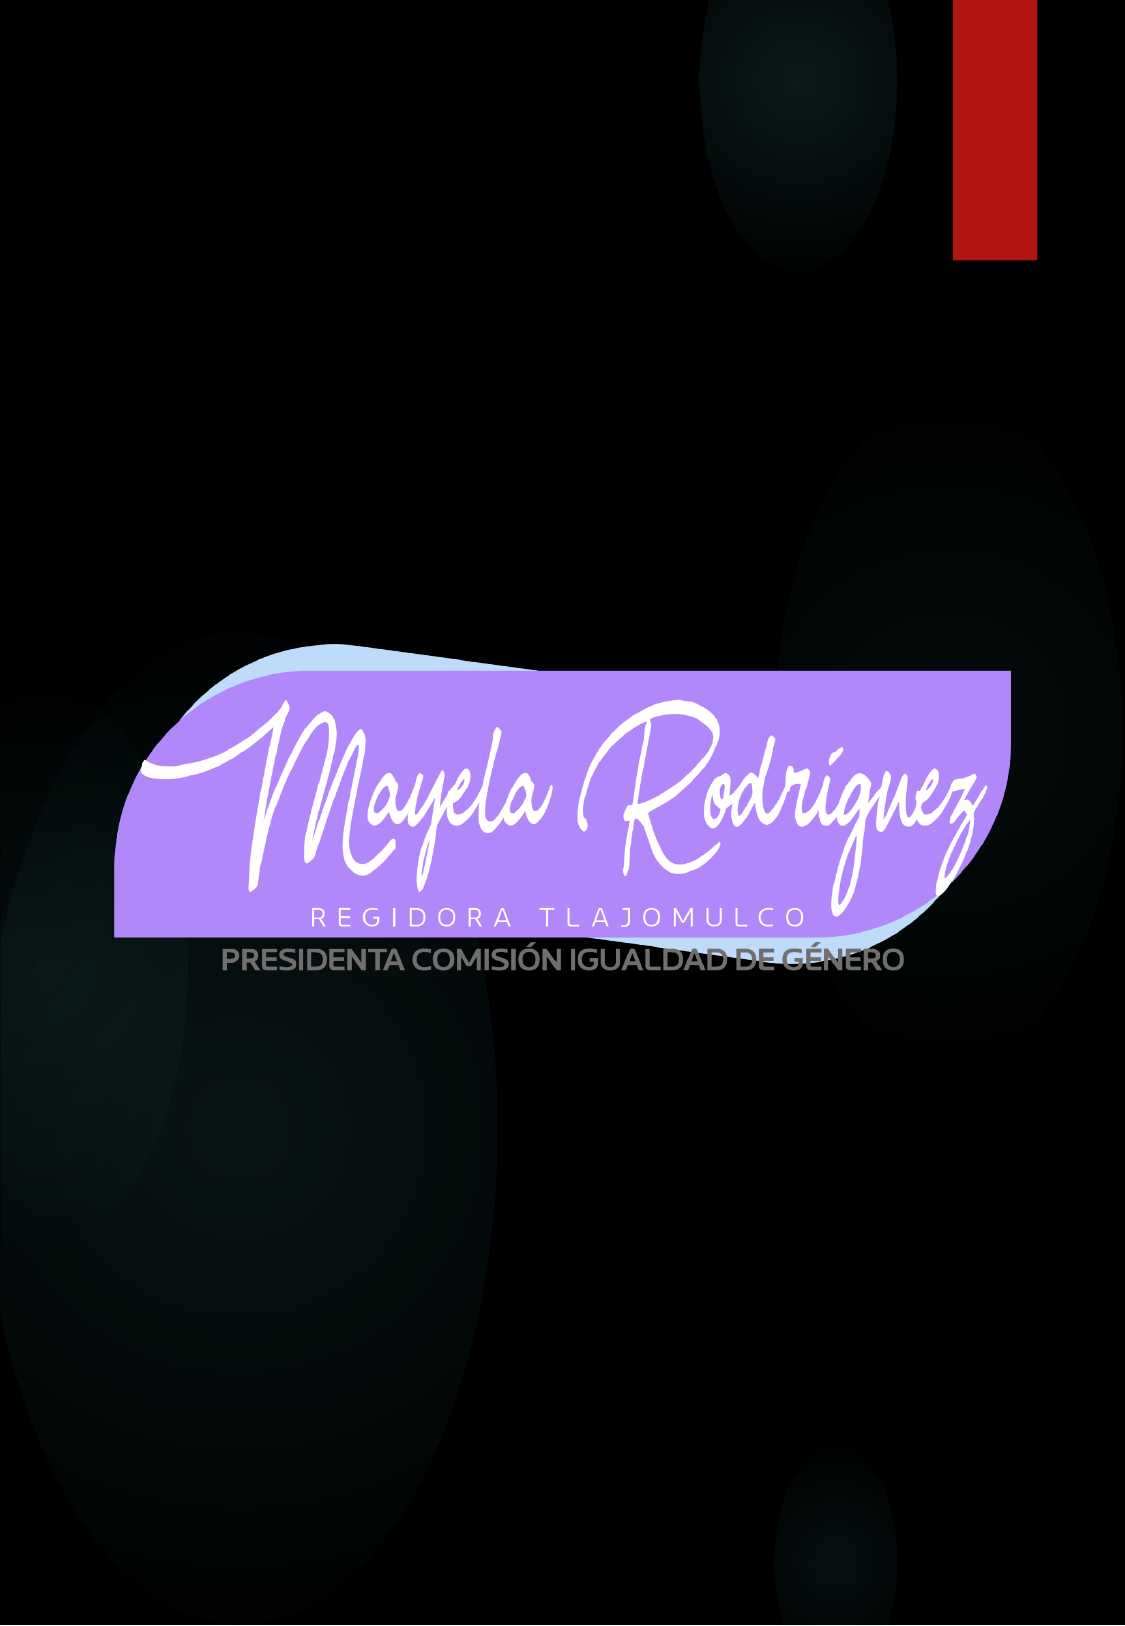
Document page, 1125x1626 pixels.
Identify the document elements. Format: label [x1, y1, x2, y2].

picture [114, 643, 1011, 979]
